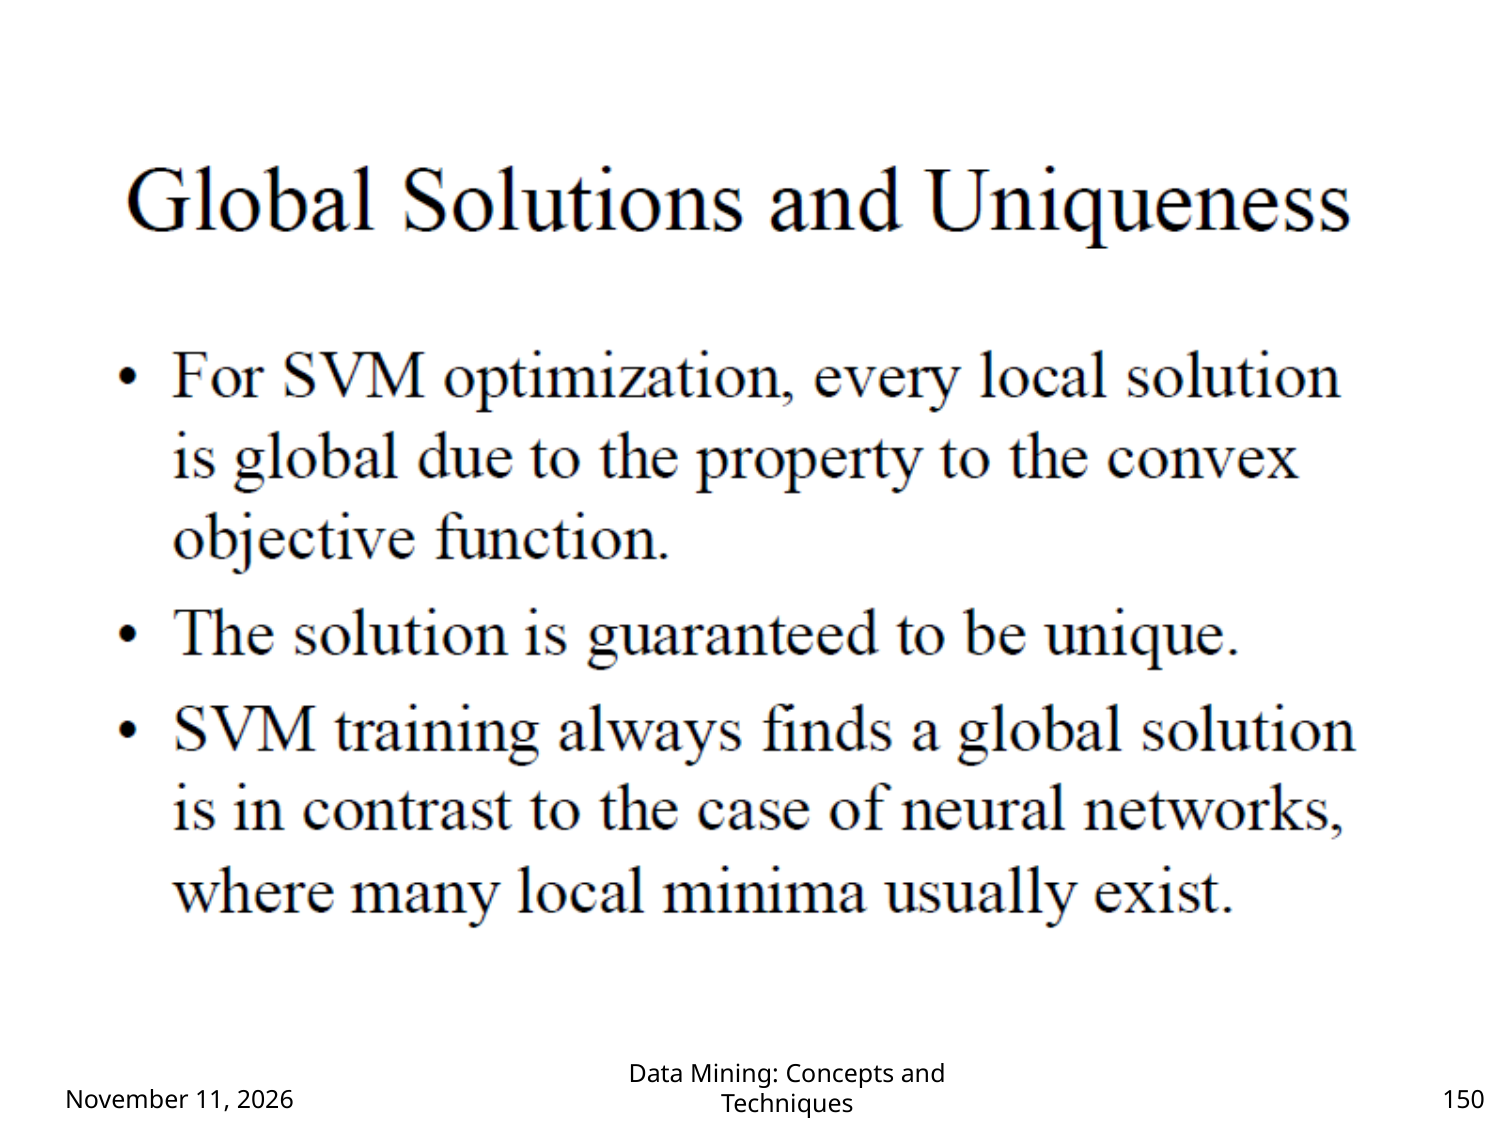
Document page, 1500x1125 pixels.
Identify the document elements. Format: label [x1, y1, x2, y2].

picture [37, 74, 1476, 994]
slide_number [50, 1062, 363, 1125]
footer [549, 1062, 1025, 1125]
slide_number [1187, 1062, 1500, 1125]
